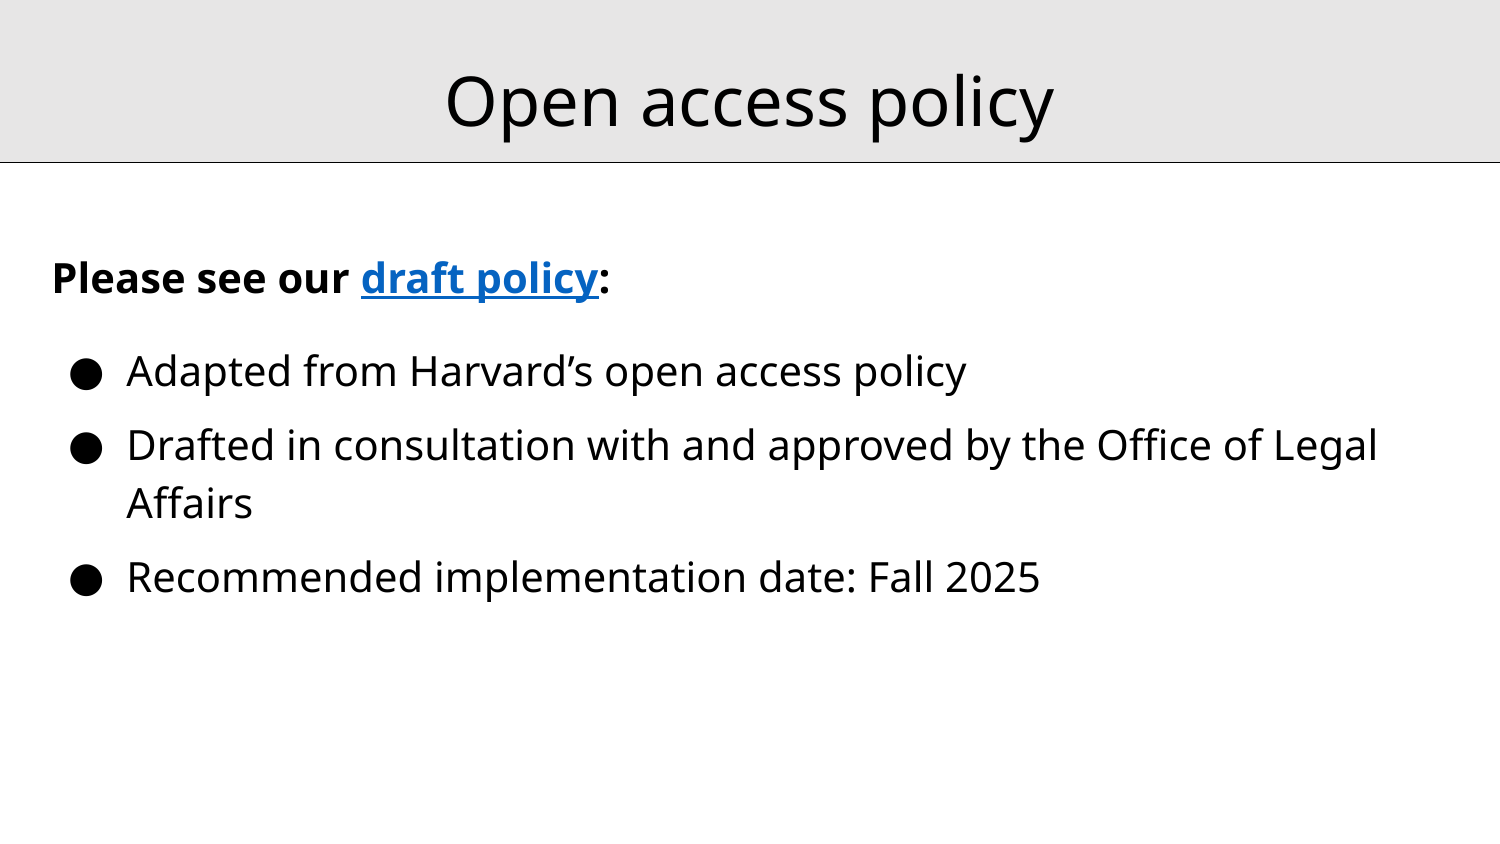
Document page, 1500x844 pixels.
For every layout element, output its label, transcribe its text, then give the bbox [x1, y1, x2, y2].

title Open access policy [103, 37, 1397, 171]
text_box Please see our draft policy: Adapted from Harvard’s open access policy Drafted in consultation with and approved by the Office of Legal Affairs Recommended implementation date: Fall 2025 [36, 228, 1490, 616]
text_box [0, 0, 1500, 163]
